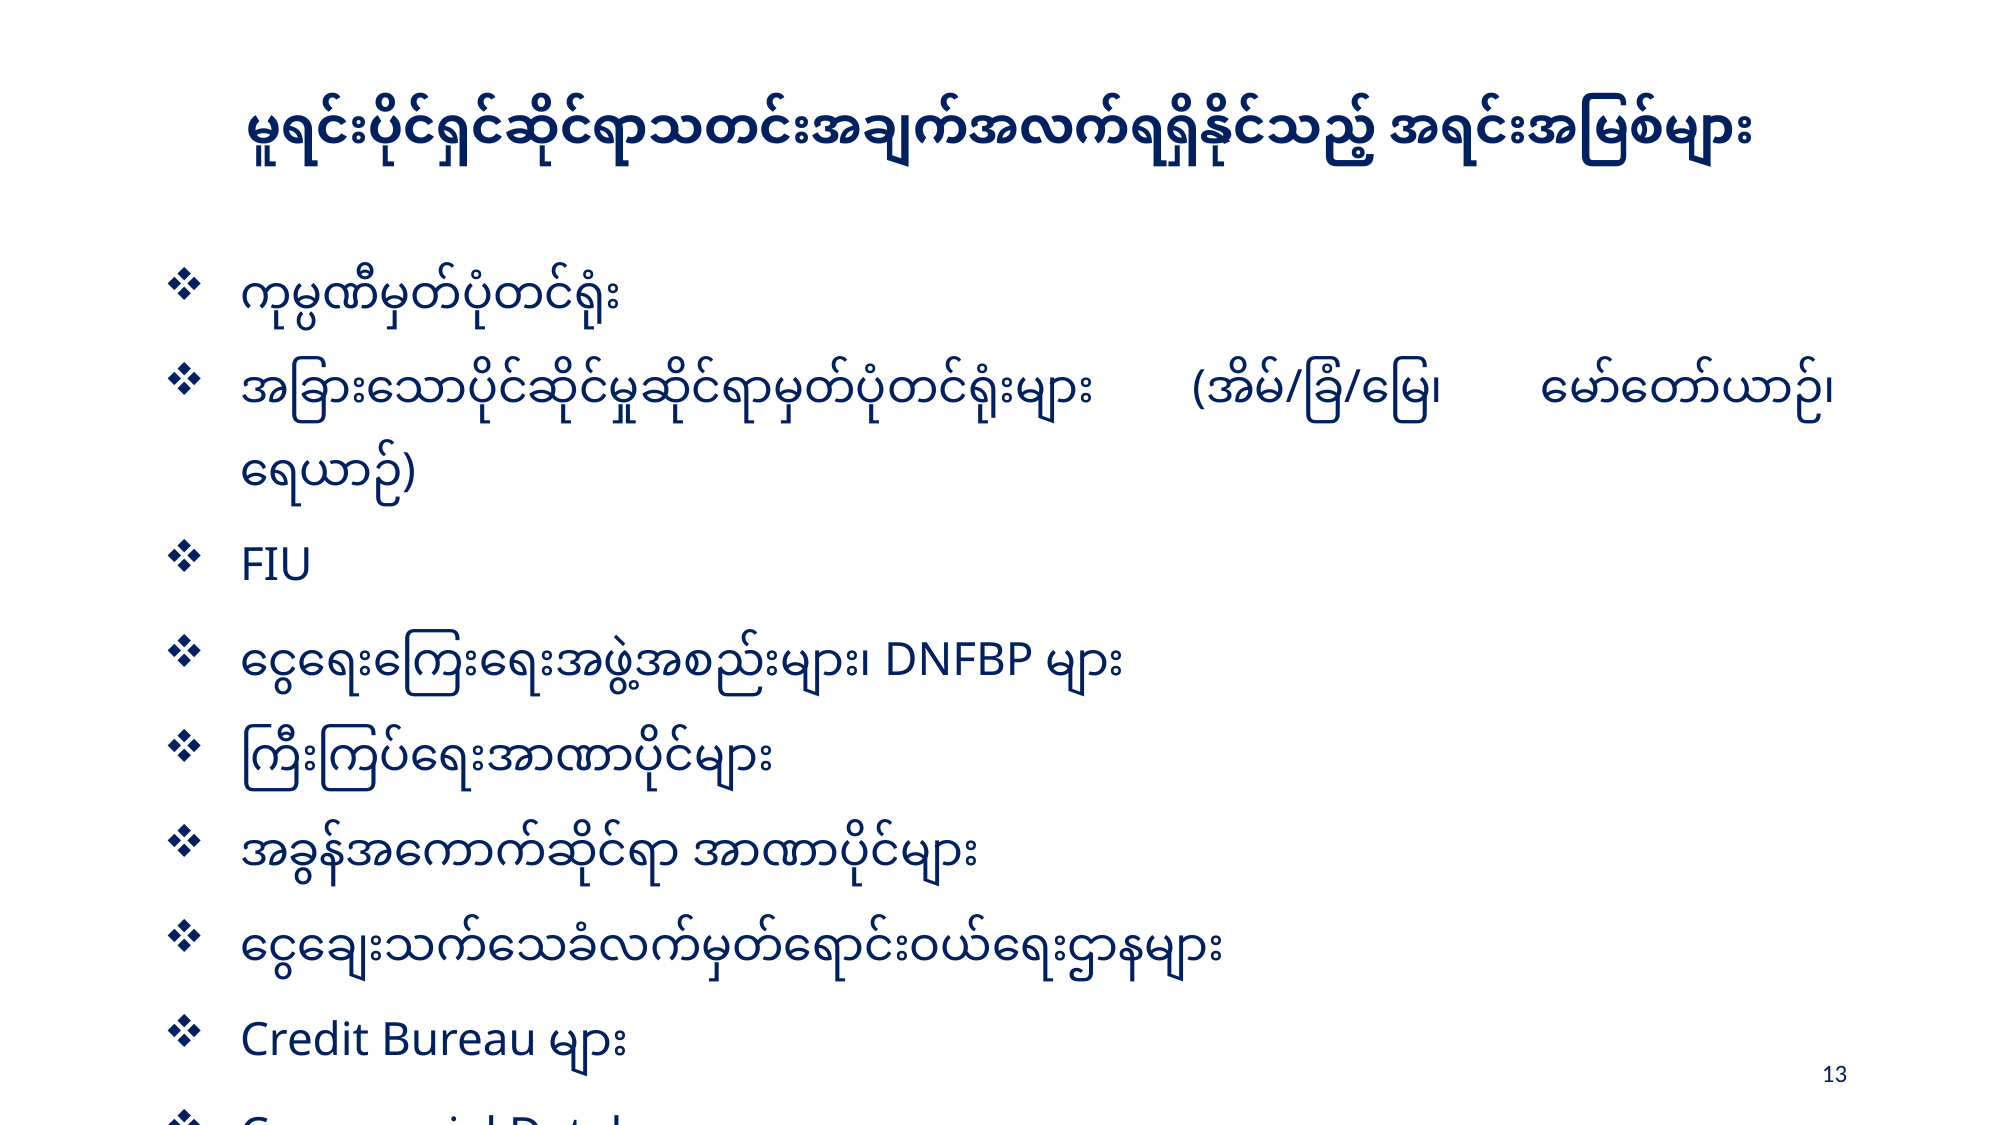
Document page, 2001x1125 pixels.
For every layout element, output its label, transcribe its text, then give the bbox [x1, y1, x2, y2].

text_box ကုမ္ပဏီမှတ်ပုံတင်ရုံး အခြားသောပိုင်ဆိုင်မှုဆိုင်ရာမှတ်ပုံတင်ရုံးများ (အိမ်/ခြံ/မြေ၊ မော်တော်ယာဉ်၊ ရေယာဉ်) FIU ငွေရေးကြေးရေးအဖွဲ့အစည်းများ၊ DNFBP များ ကြီးကြပ်ရေးအာဏာပိုင်များ အခွန်အကောက်ဆိုင်ရာ အာဏာပိုင်များ ငွေချေးသက်သေခံလက်မှတ်ရောင်းဝယ်ရေးဌာနများ Credit Bureau များ Commercial Database များ [149, 227, 1851, 1125]
slide_number 13 [1412, 1042, 1863, 1103]
text_box မူရင်းပိုင်ရှင်ဆိုင်ရာသတင်းအချက်အလက်ရရှိနိုင်သည့် အရင်းအမြစ်များ [208, 55, 1793, 161]
